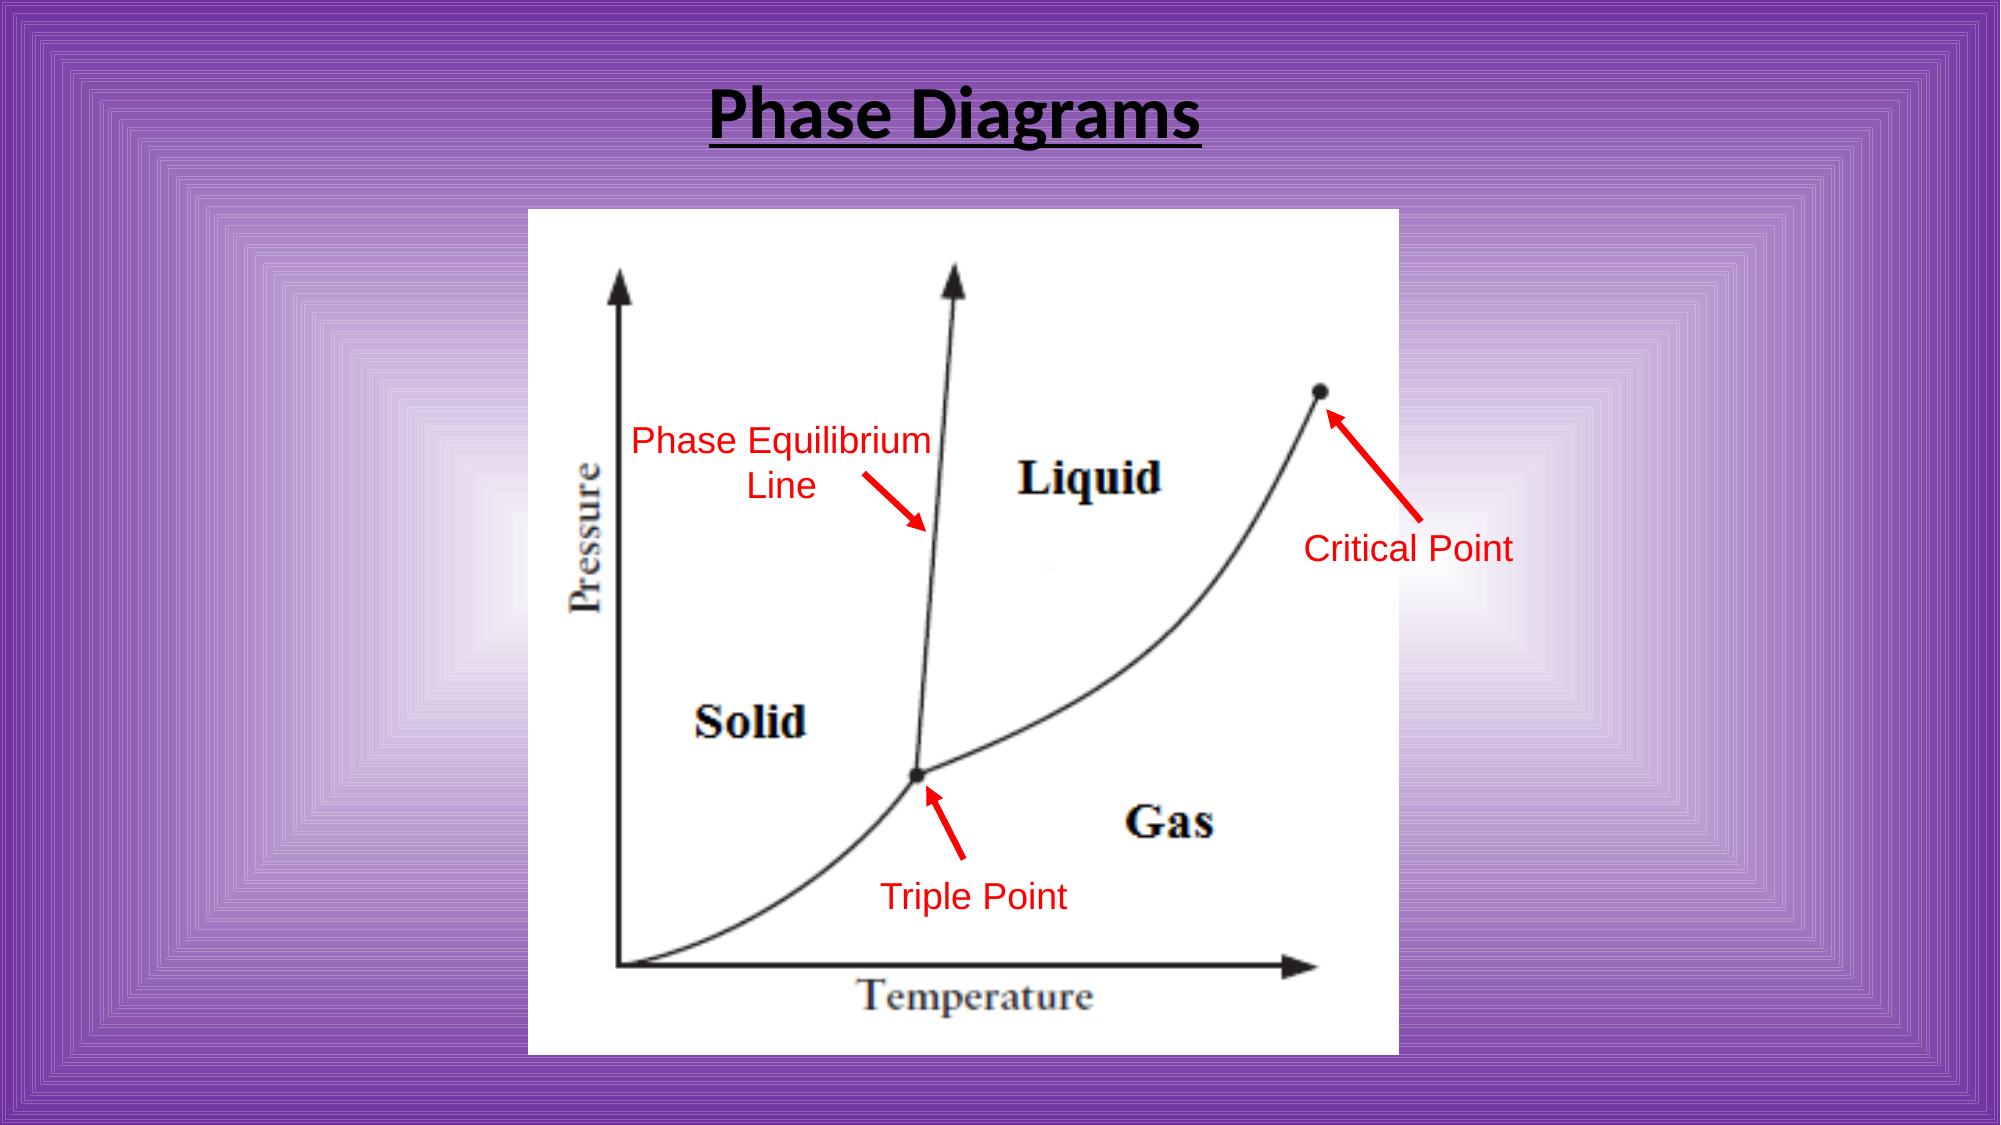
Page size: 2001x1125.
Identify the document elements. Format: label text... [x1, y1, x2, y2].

text_box Phase Diagrams [693, 56, 1254, 162]
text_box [863, 473, 927, 532]
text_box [1326, 409, 1422, 522]
text_box Critical Point [1399, 516, 1529, 577]
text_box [926, 785, 964, 860]
picture [528, 209, 1399, 1055]
